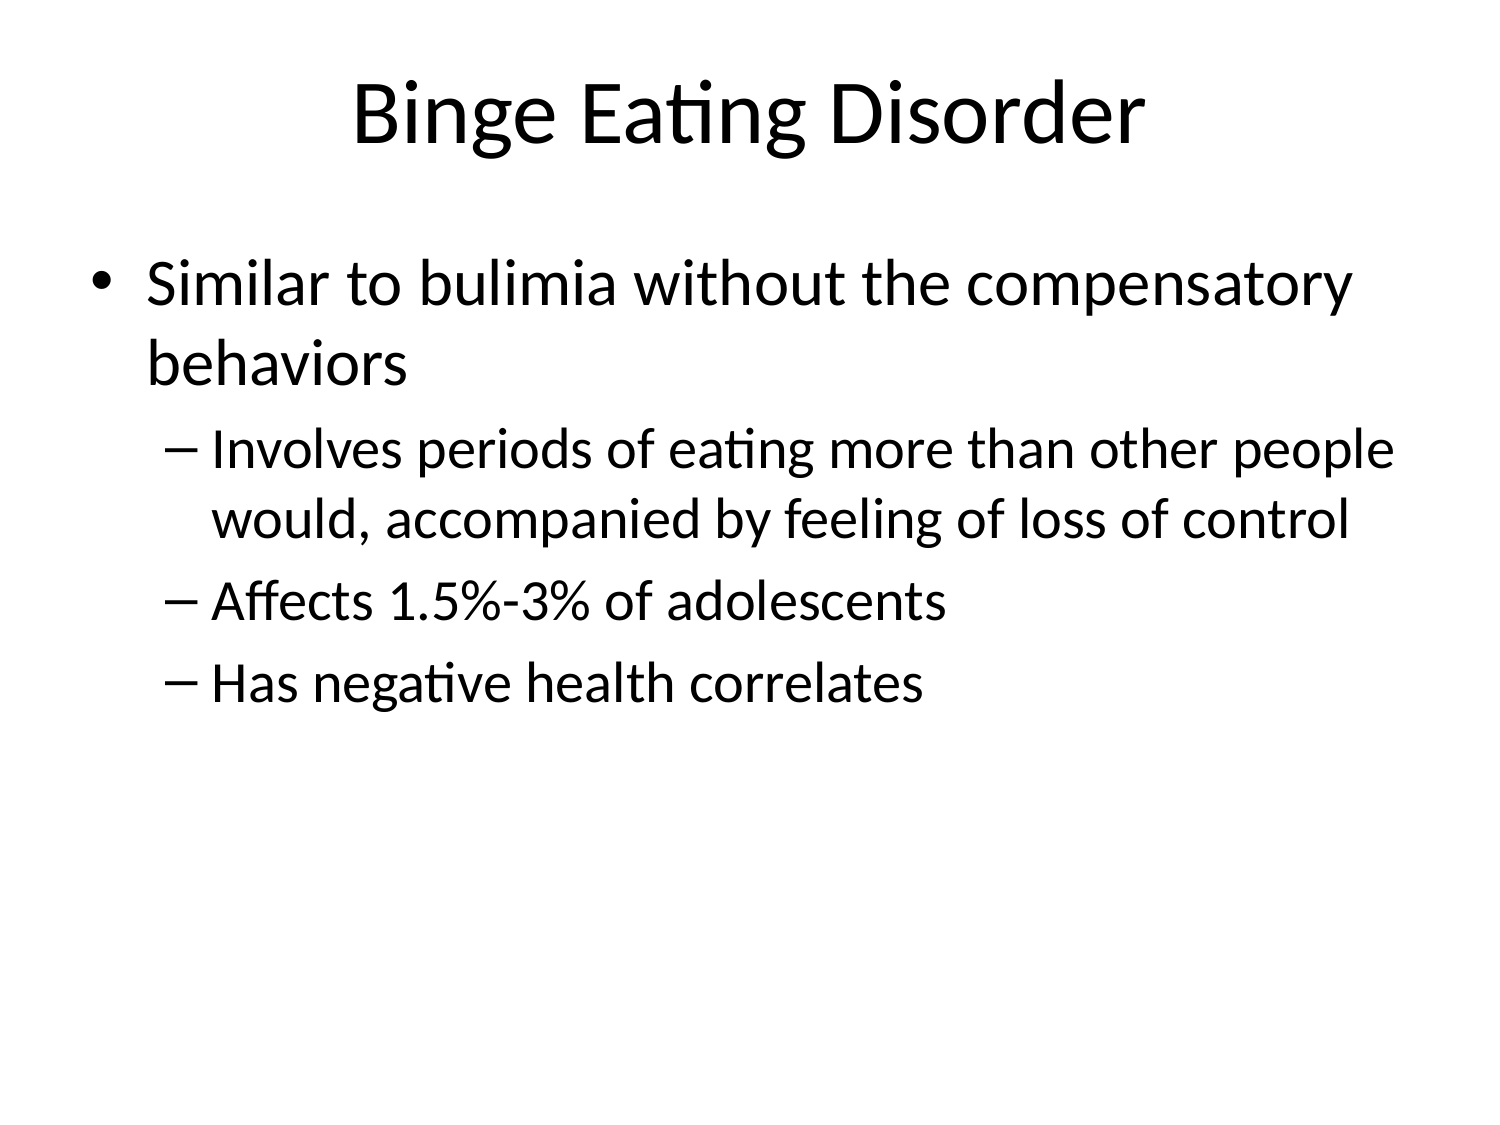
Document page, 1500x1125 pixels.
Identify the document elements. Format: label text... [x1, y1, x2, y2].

list Similar to bulimia without the compensatory behaviors Involves periods of eating more than other people would, accompanied by feeling of loss of control Affects 1.5%-3% of adolescents Has negative health correlates [75, 231, 1425, 1100]
title Binge Eating Disorder [0, 2, 1500, 213]
